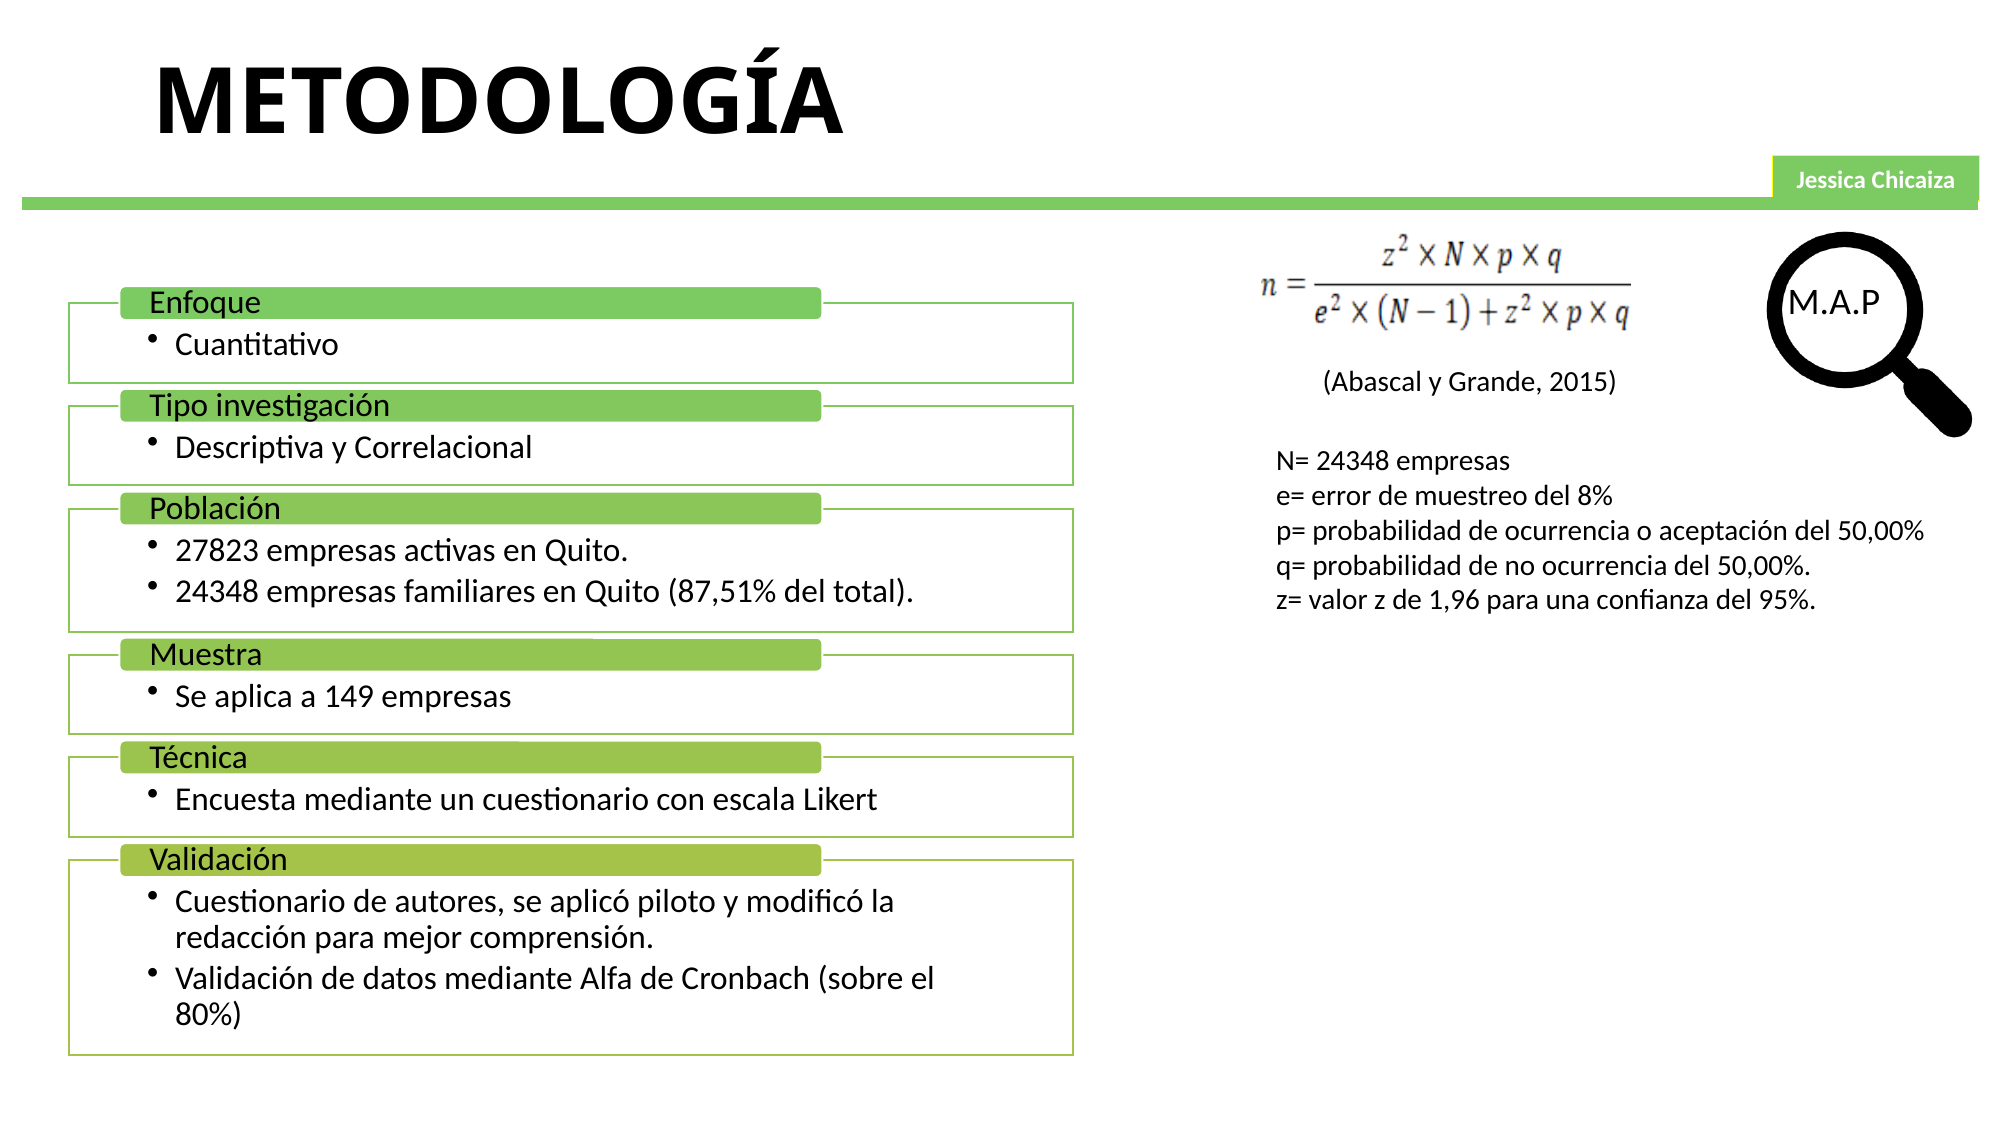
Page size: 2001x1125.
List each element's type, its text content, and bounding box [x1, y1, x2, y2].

text_box (Abascal y Grande, 2015) [1307, 354, 1744, 405]
picture [1261, 232, 1631, 381]
text_box N= 24348 empresas e= error de muestreo del 8% p= probabilidad de ocurrencia o aceptación del 50,00% q= probabilidad de no ocurrencia del 50,00%. z= valor z de 1,96 para una confianza del 95%. [1187, 433, 2000, 624]
picture [1744, 209, 1994, 460]
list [69, 265, 1074, 1076]
title METODOLOGÍA [137, 22, 1863, 186]
text_box Jessica Chicaiza [1772, 155, 1980, 201]
